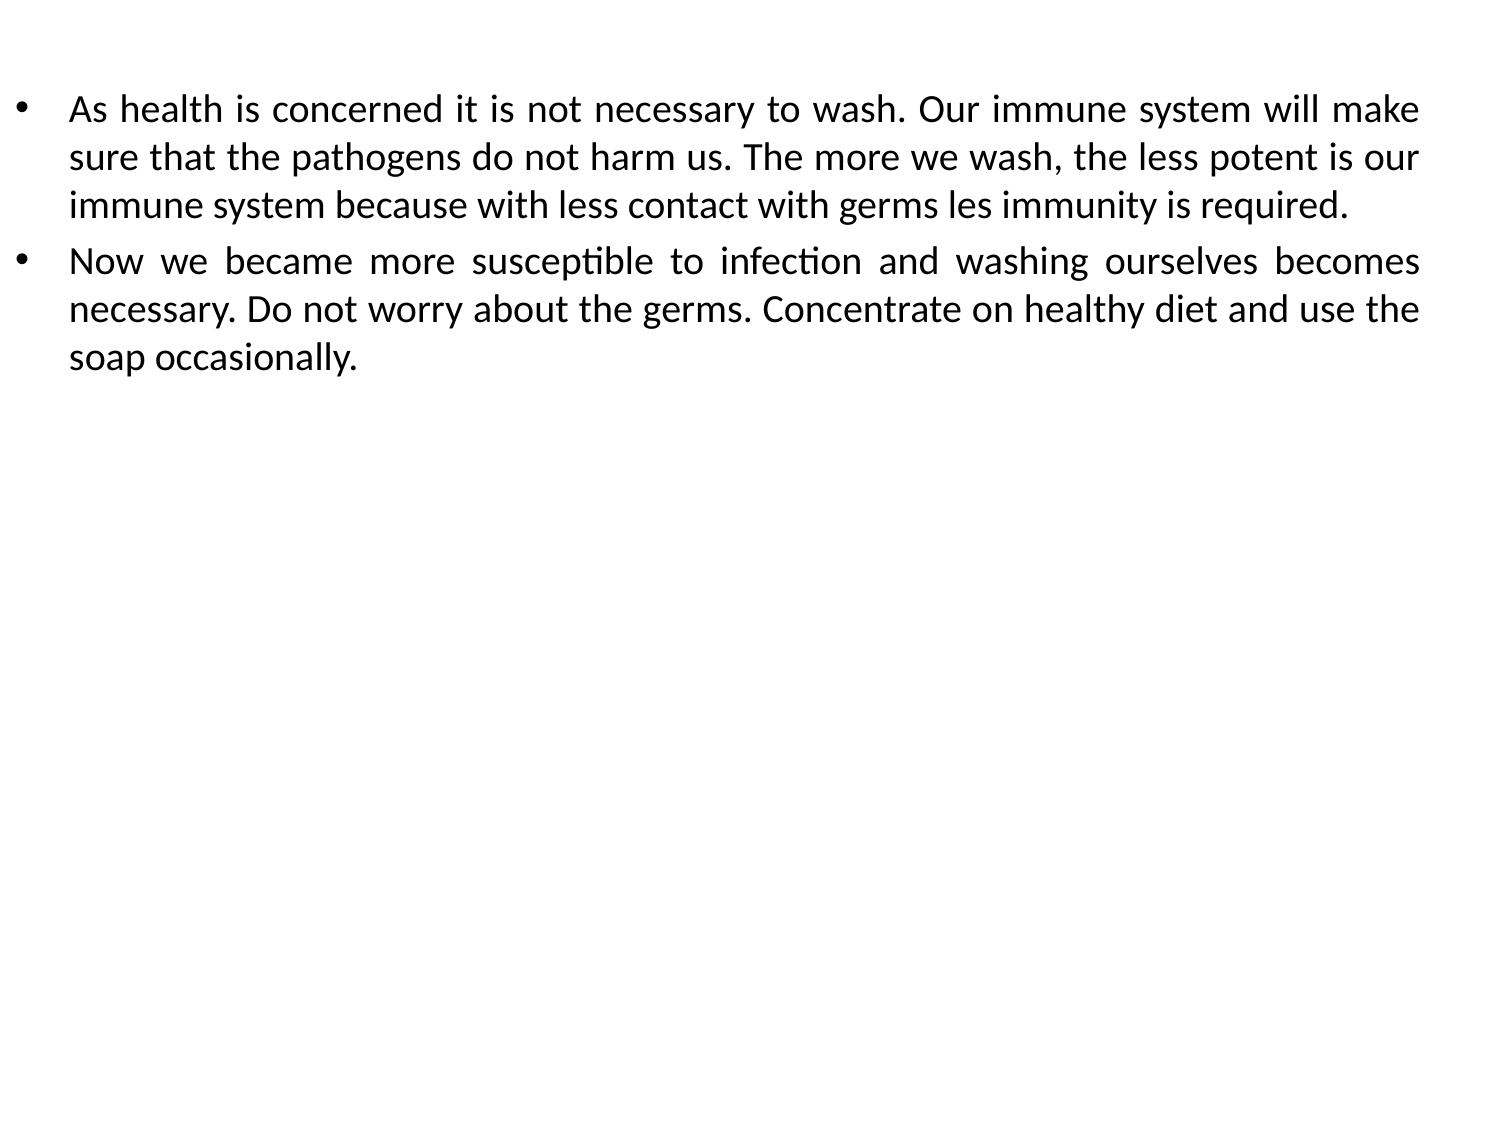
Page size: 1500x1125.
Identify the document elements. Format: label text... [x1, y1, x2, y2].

list As health is concerned it is not necessary to wash. Our immune system will make sure that the pathogens do not harm us. The more we wash, the less potent is our immune system because with less contact with germs les immunity is required. Now we became more susceptible to infection and washing ourselves becomes necessary. Do not worry about the germs. Concentrate on healthy diet and use the soap occasionally. [0, 75, 1438, 388]
